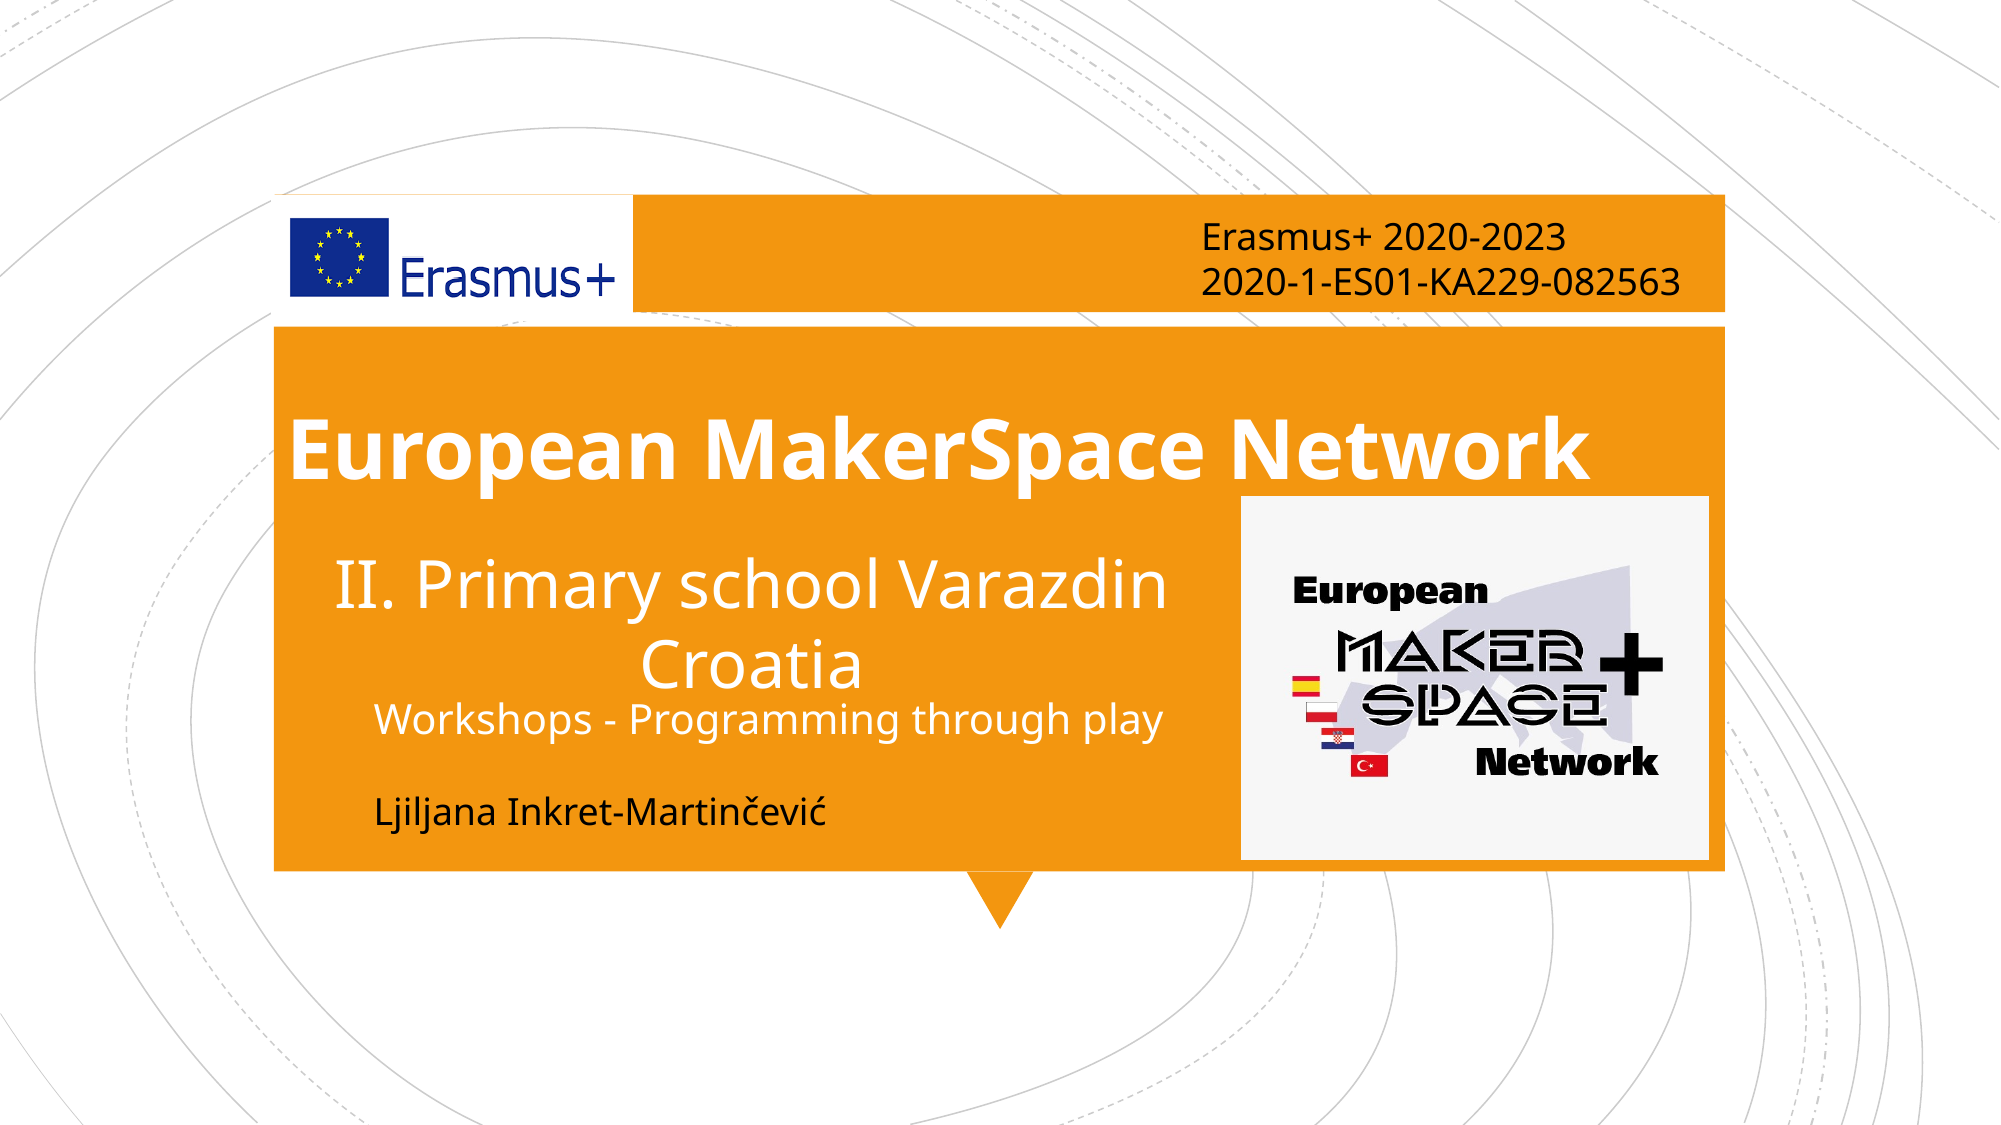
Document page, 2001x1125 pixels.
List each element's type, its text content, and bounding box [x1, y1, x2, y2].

picture [271, 195, 633, 321]
text_box Ljiljana Inkret-Martinčević [358, 780, 913, 840]
text_box II. Primary school Varazdin Croatia [318, 534, 1187, 709]
title European MakerSpace Network [188, 306, 1689, 497]
text_box Erasmus+ 2020-2023 2020-1-ES01-KA229-082563 [1186, 205, 1897, 356]
text_box Workshops - Programming through play [358, 685, 1227, 751]
picture [1241, 496, 1709, 860]
